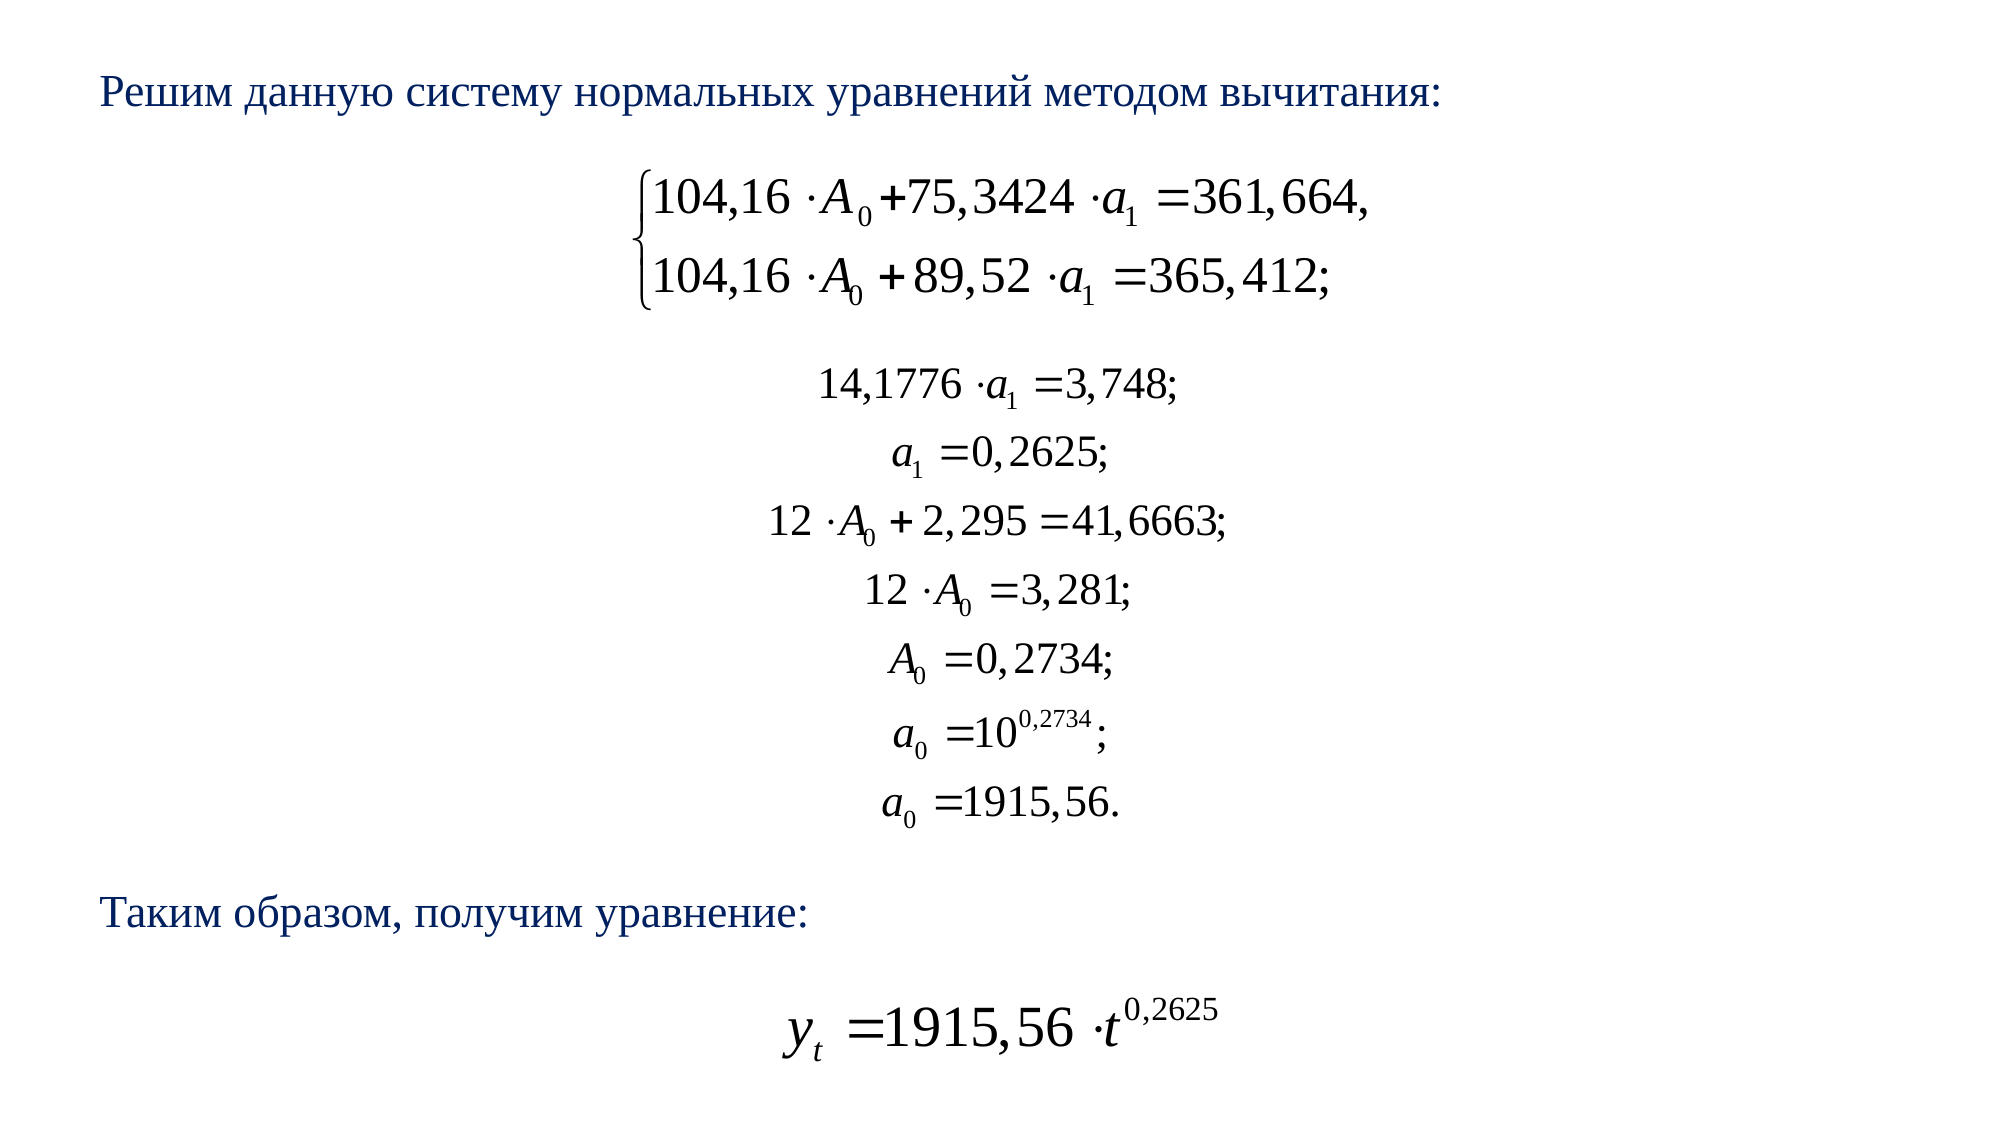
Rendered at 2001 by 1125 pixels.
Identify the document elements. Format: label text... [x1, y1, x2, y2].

text_box Таким образом, получим уравнение: [81, 874, 1000, 945]
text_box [775, 984, 1225, 1072]
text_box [624, 163, 1376, 318]
text_box Решим данную систему нормальных уравнений методом вычитания: [81, 53, 1919, 123]
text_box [767, 356, 1233, 836]
